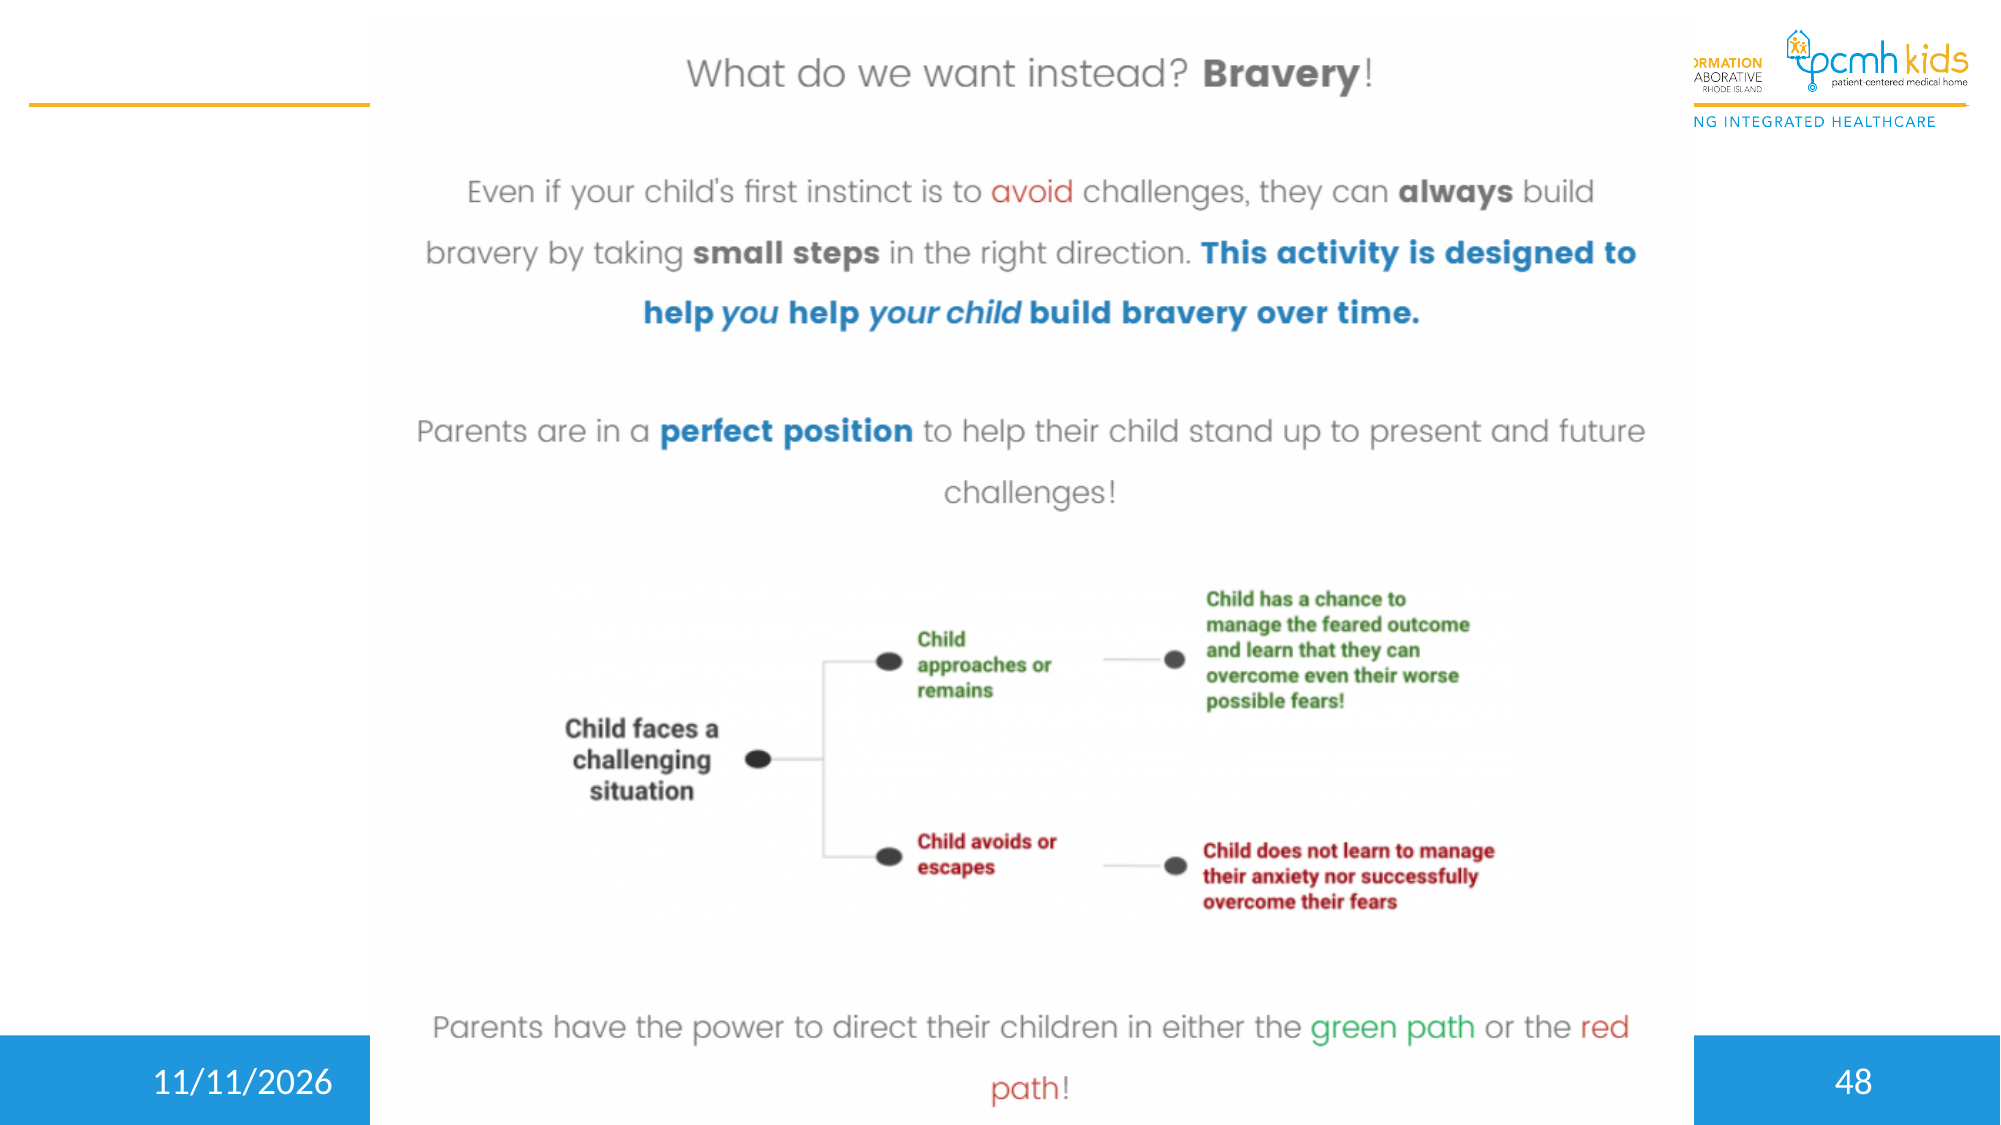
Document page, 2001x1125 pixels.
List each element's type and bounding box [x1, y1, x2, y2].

picture [370, 16, 1977, 1125]
